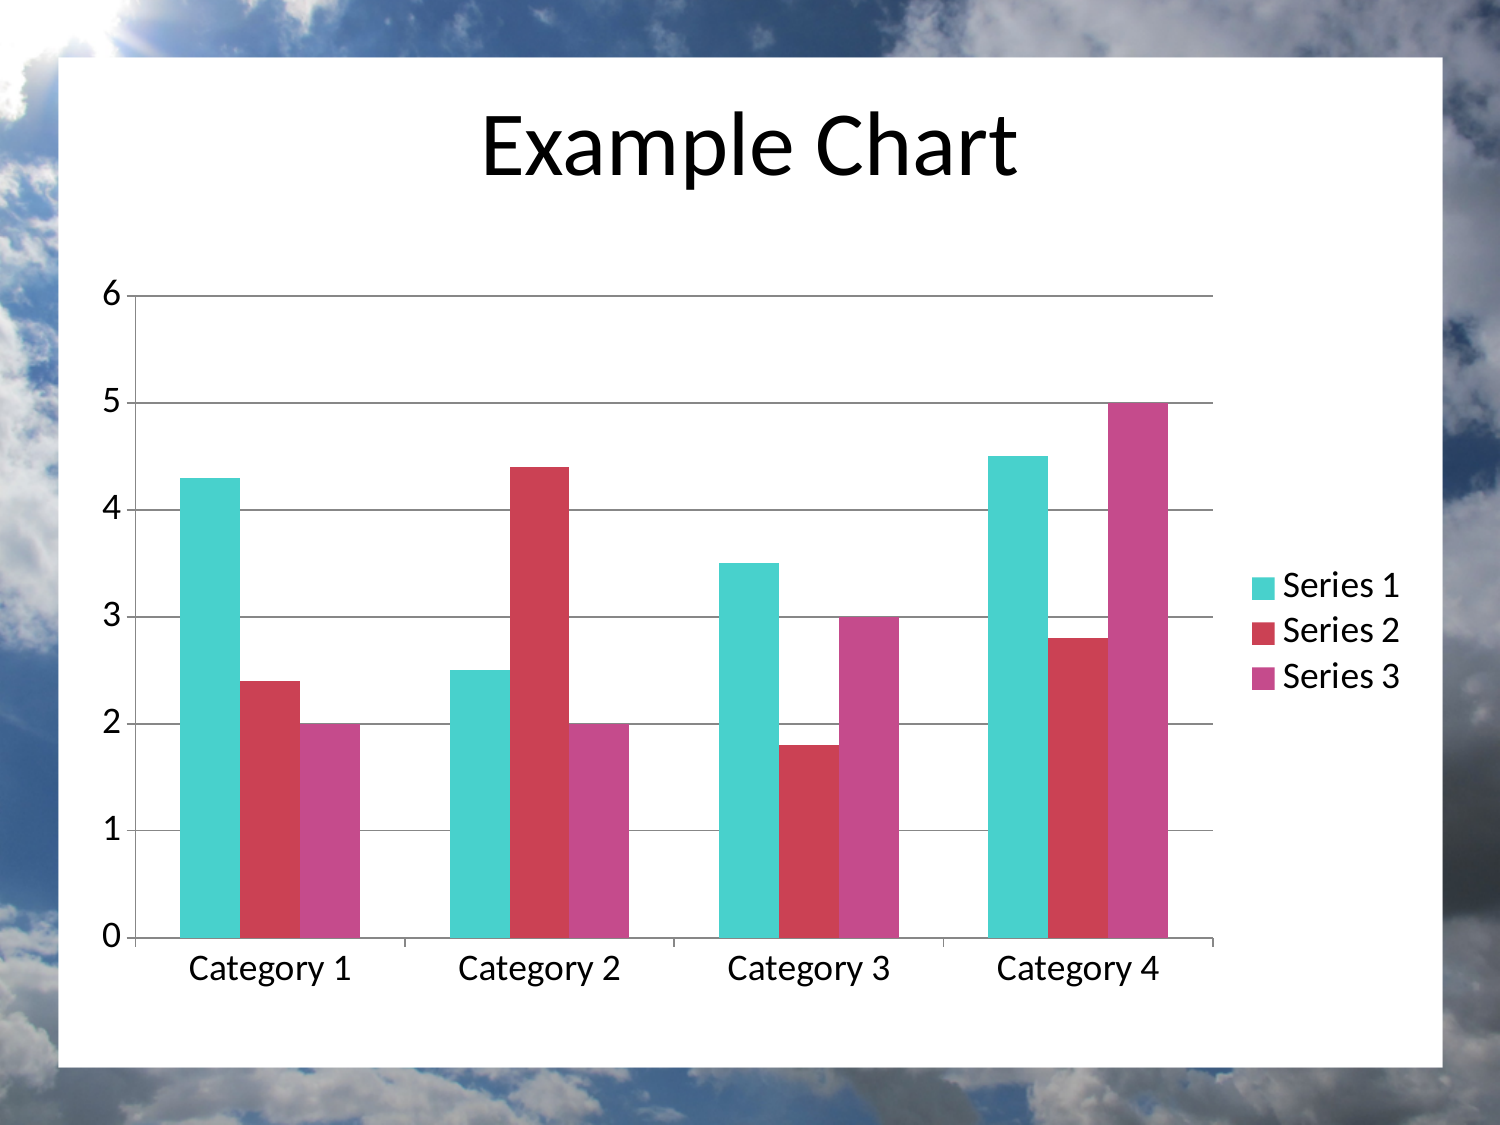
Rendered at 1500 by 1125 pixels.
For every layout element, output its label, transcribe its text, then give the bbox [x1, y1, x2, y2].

picture [0, 0, 1500, 1125]
chart [74, 262, 1426, 1006]
title Example Chart [75, 45, 1425, 233]
